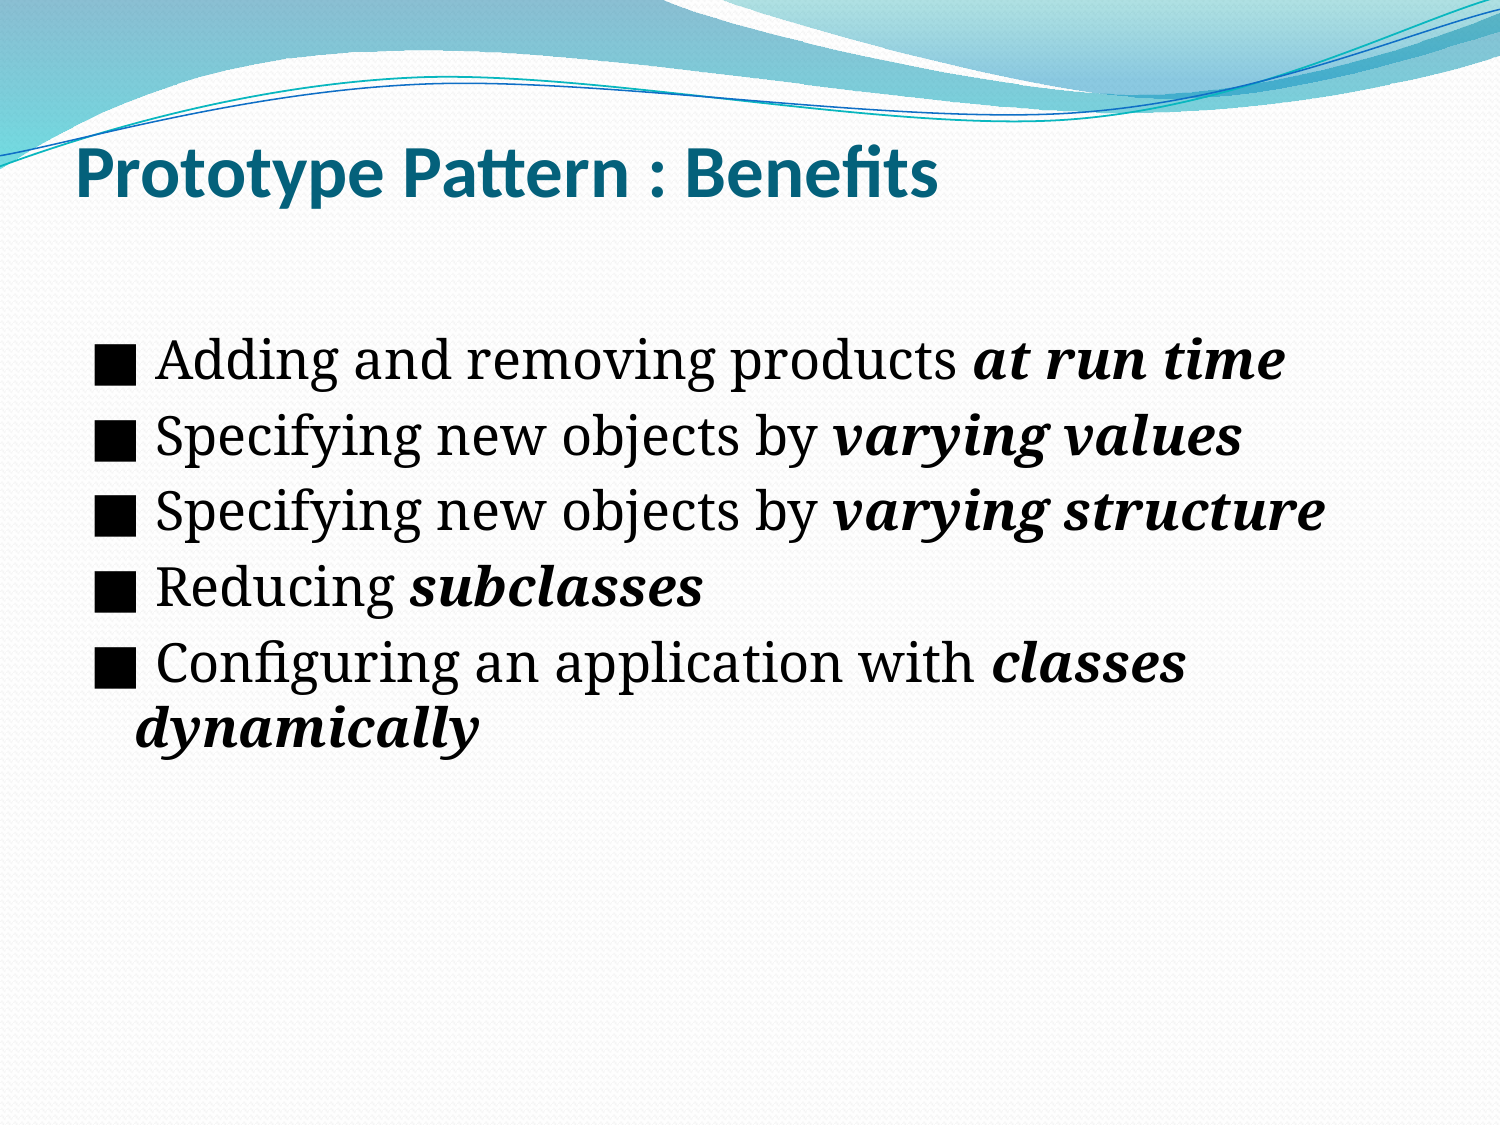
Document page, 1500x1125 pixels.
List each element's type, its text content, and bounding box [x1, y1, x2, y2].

title Prototype Pattern : Benefits [75, 115, 1425, 303]
list ■ Adding and removing products at run time ■ Specifying new objects by varying values ■ Specifying new objects by varying structure ■ Reducing subclasses ■ Configuring an application with classes dynamically [75, 317, 1425, 1038]
